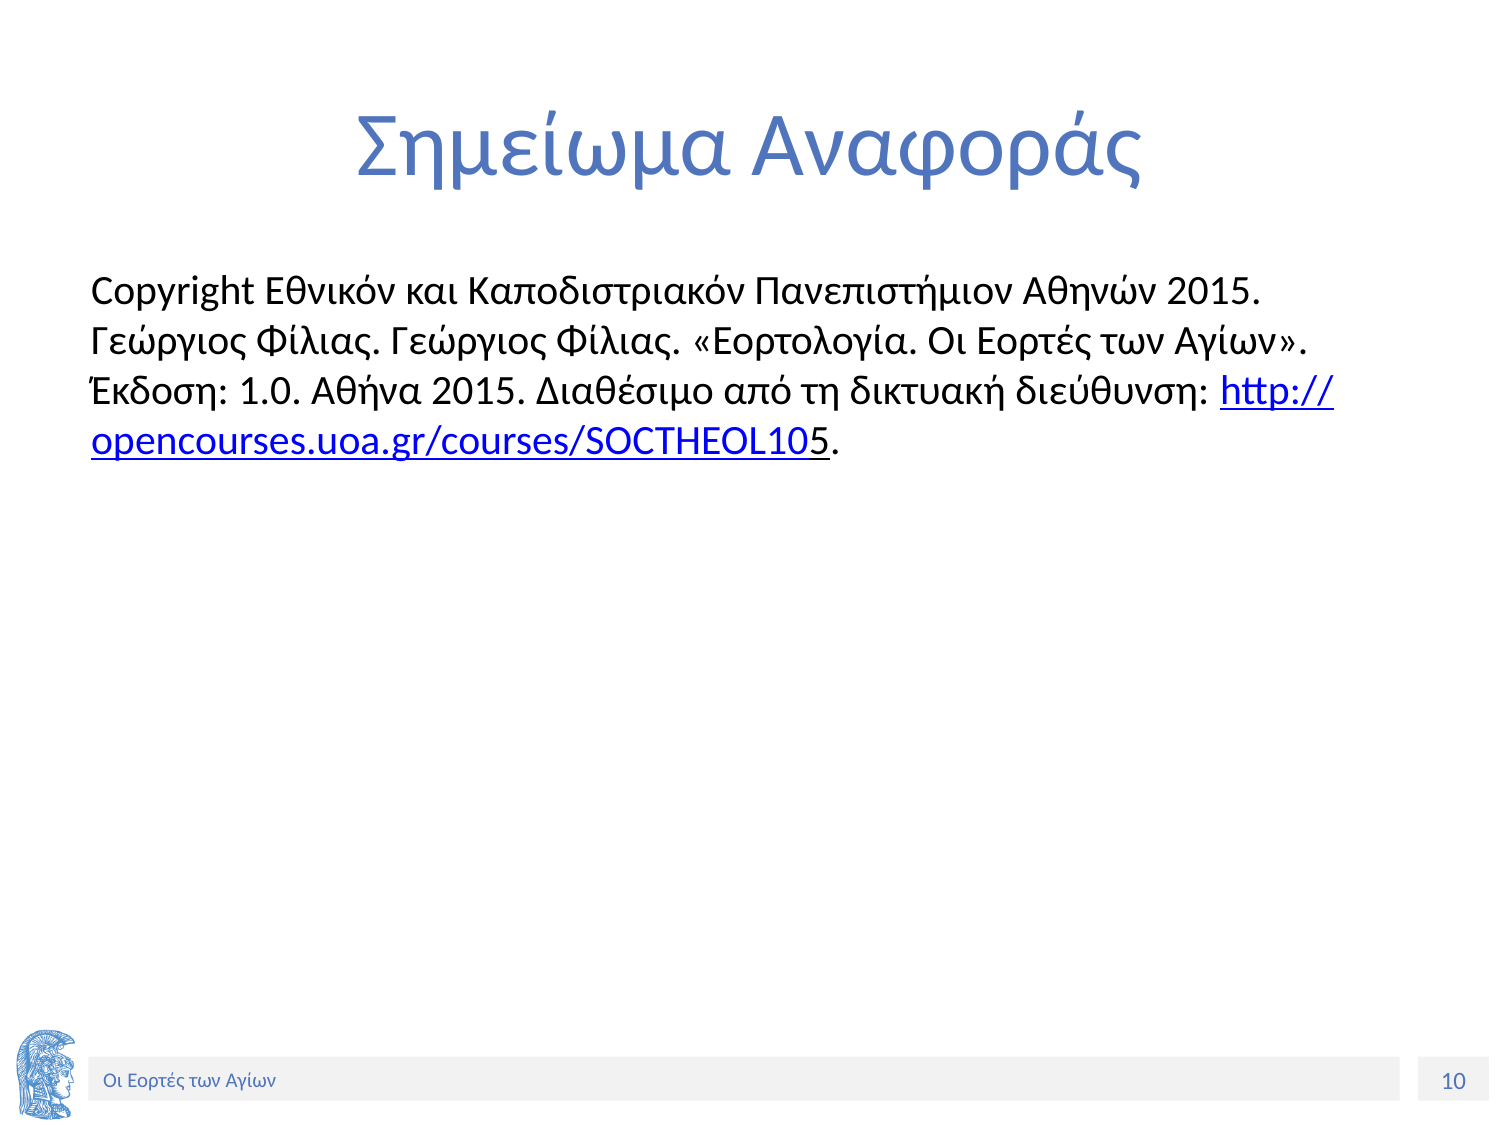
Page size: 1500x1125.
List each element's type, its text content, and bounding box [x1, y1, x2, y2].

picture [9, 1026, 81, 1120]
list Copyright Εθνικόν και Καποδιστριακόν Πανεπιστήμιον Αθηνών 2015. Γεώργιος Φίλιας. Γεώργιος Φίλιας. «Εορτολογία. Οι Εορτές των Αγίων». Έκδοση: 1.0. Αθήνα 2015. Διαθέσιμο από τη δικτυακή διεύθυνση: http://opencourses.uoa.gr/courses/SOCTHEOL105. [76, 255, 1427, 998]
title Σημείωμα Αναφοράς [75, 45, 1425, 233]
